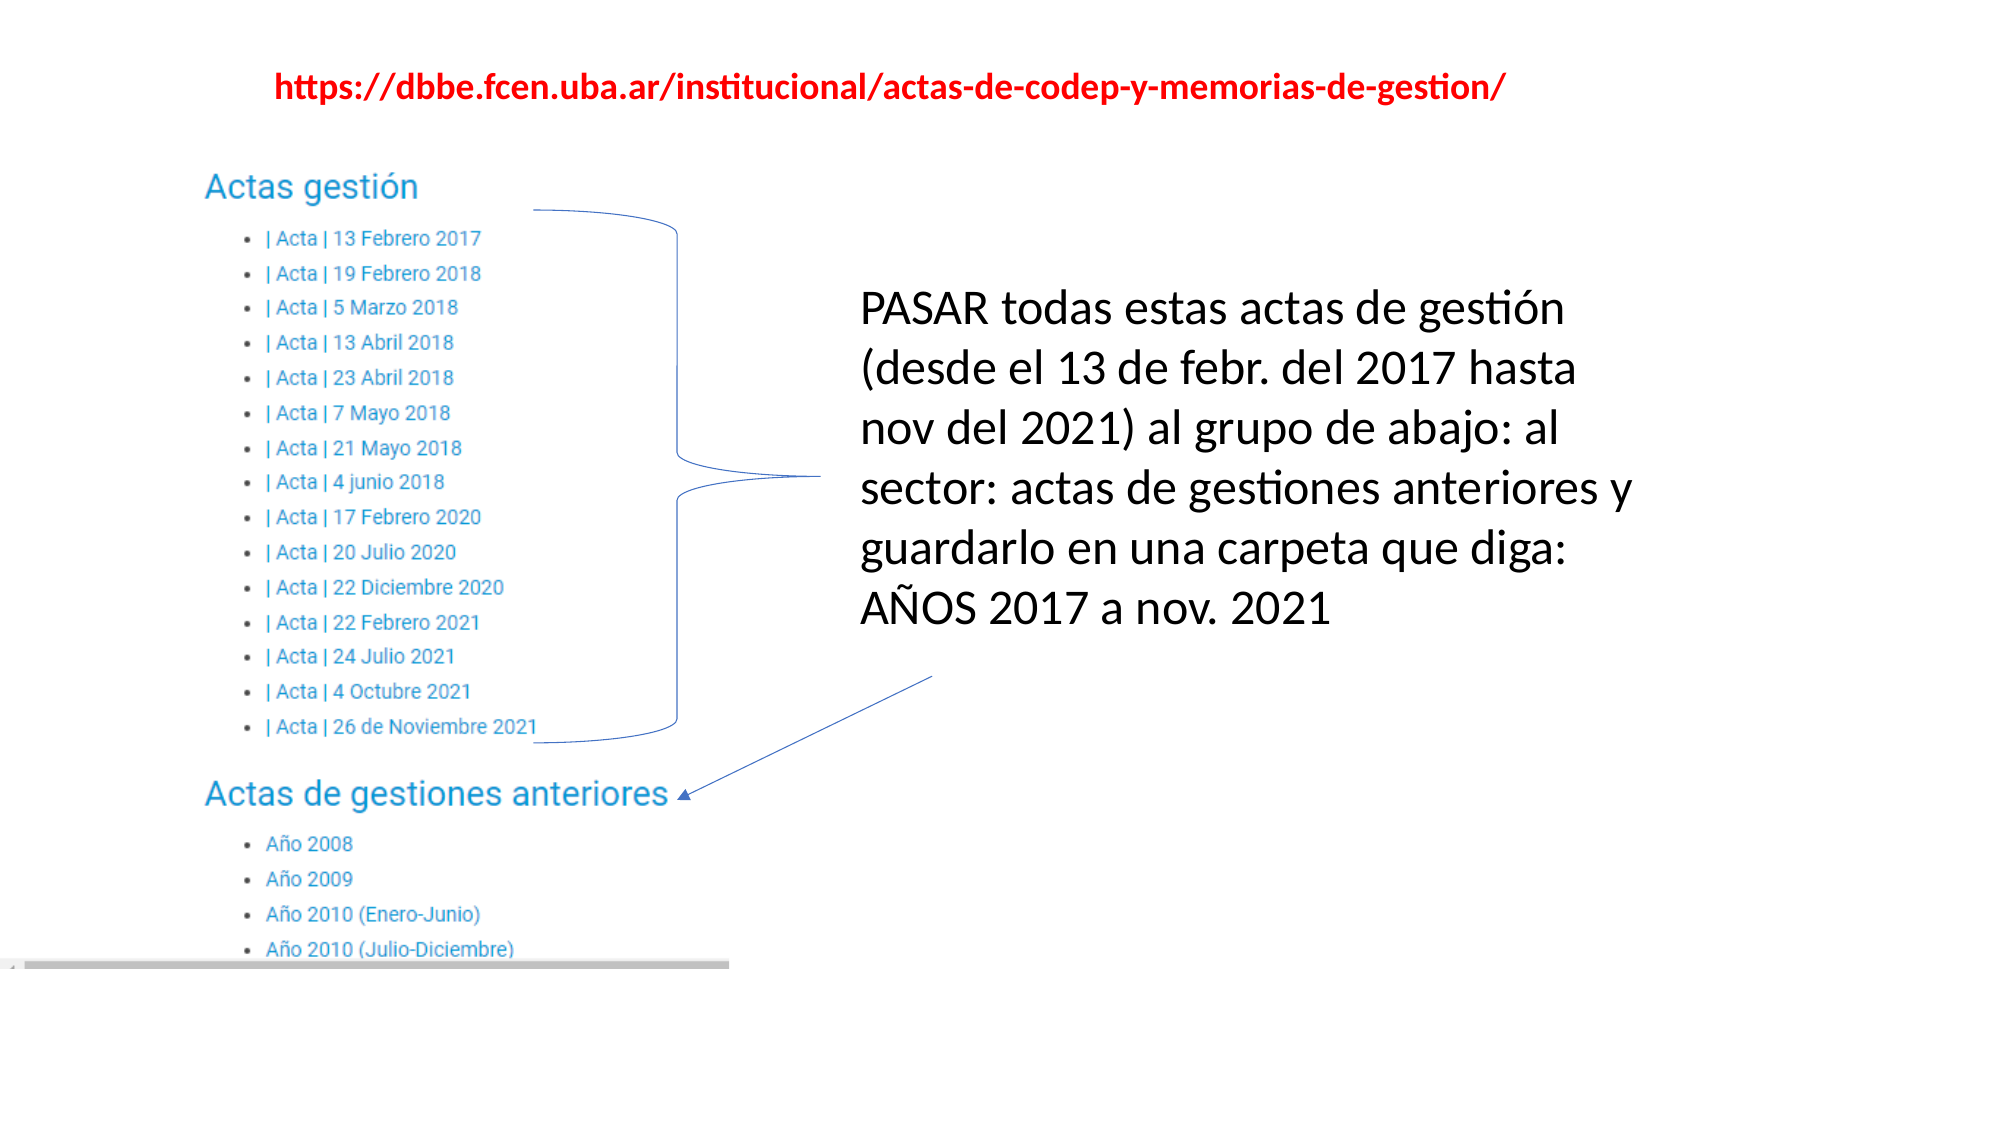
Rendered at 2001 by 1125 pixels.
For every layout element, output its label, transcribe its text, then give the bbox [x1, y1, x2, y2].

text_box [676, 676, 933, 800]
picture [0, 126, 730, 970]
text_box PASAR todas estas actas de gestión (desde el 13 de febr. del 2017 hasta nov del 2021) al grupo de abajo: al sector: actas de gestiones anteriores y guardarlo en una carpeta que diga: AÑOS 2017 a nov. 2021 [845, 267, 1665, 642]
text_box [730, 470, 821, 483]
text_box https://dbbe.fcen.uba.ar/institucional/actas-de-codep-y-memorias-de-gestion/ [259, 54, 1958, 115]
